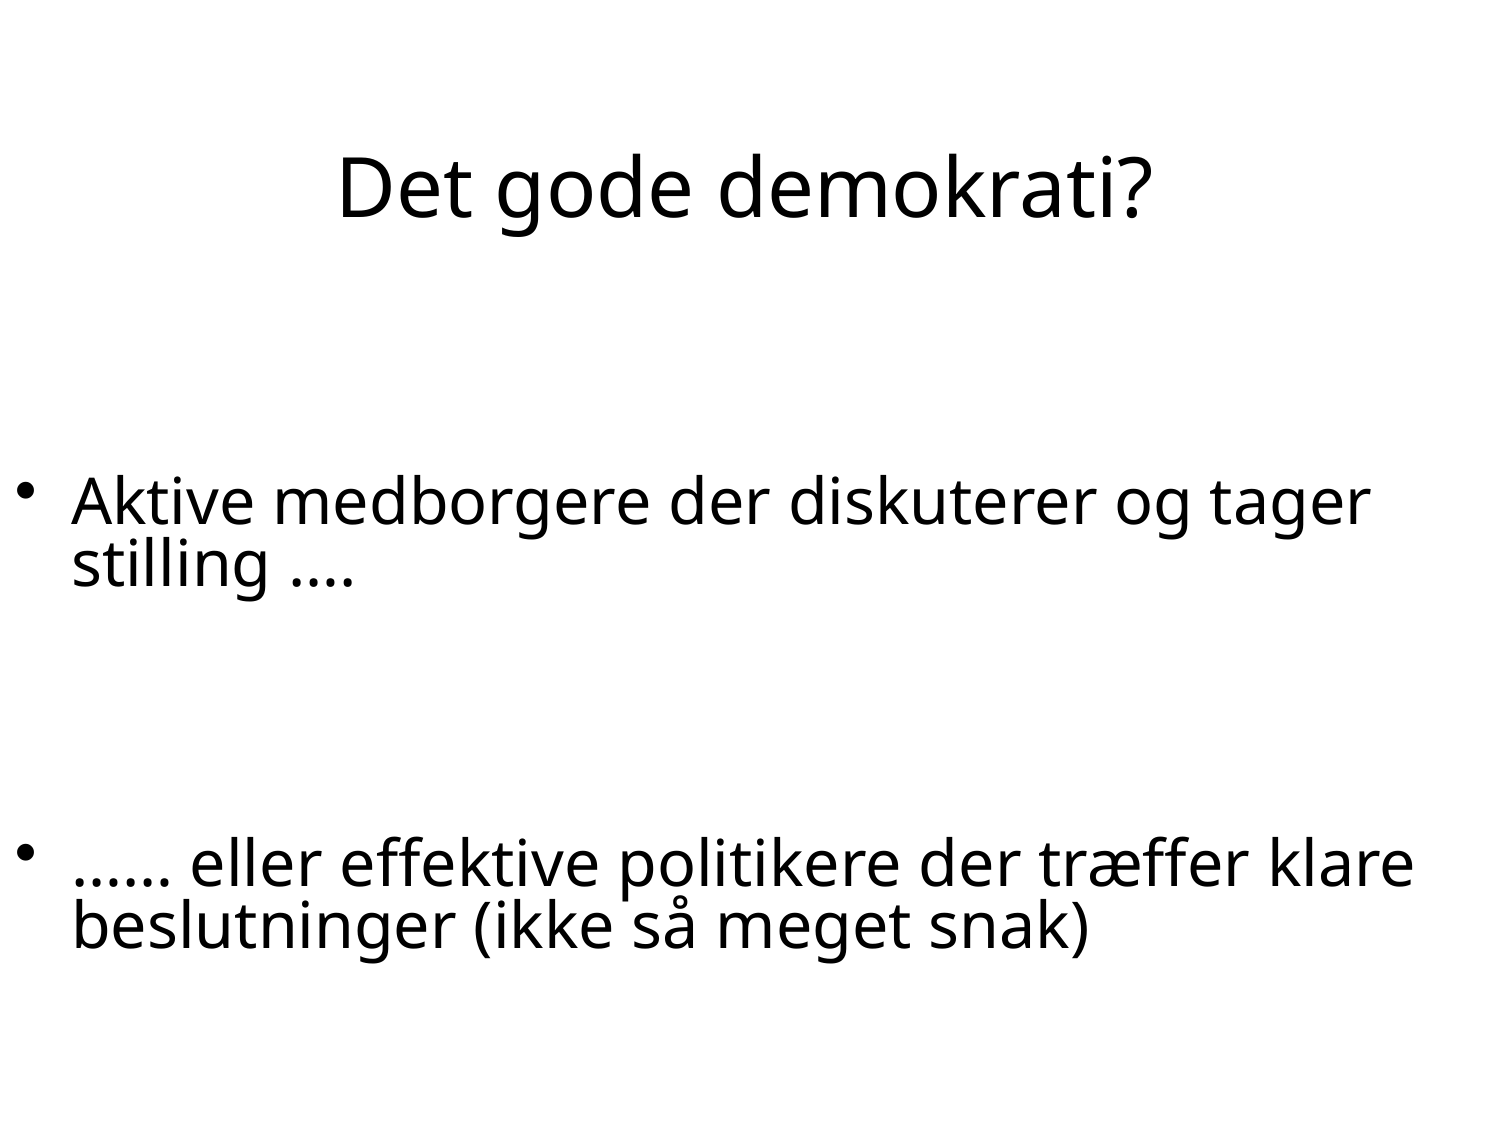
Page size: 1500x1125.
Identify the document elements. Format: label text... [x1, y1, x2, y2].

text_box Aktive medborgere der diskuterer og tager stilling …. …… eller effektive politikere der træffer klare beslutninger (ikke så meget snak) [0, 467, 1500, 1047]
title Det gode demokrati? [76, 90, 1436, 278]
